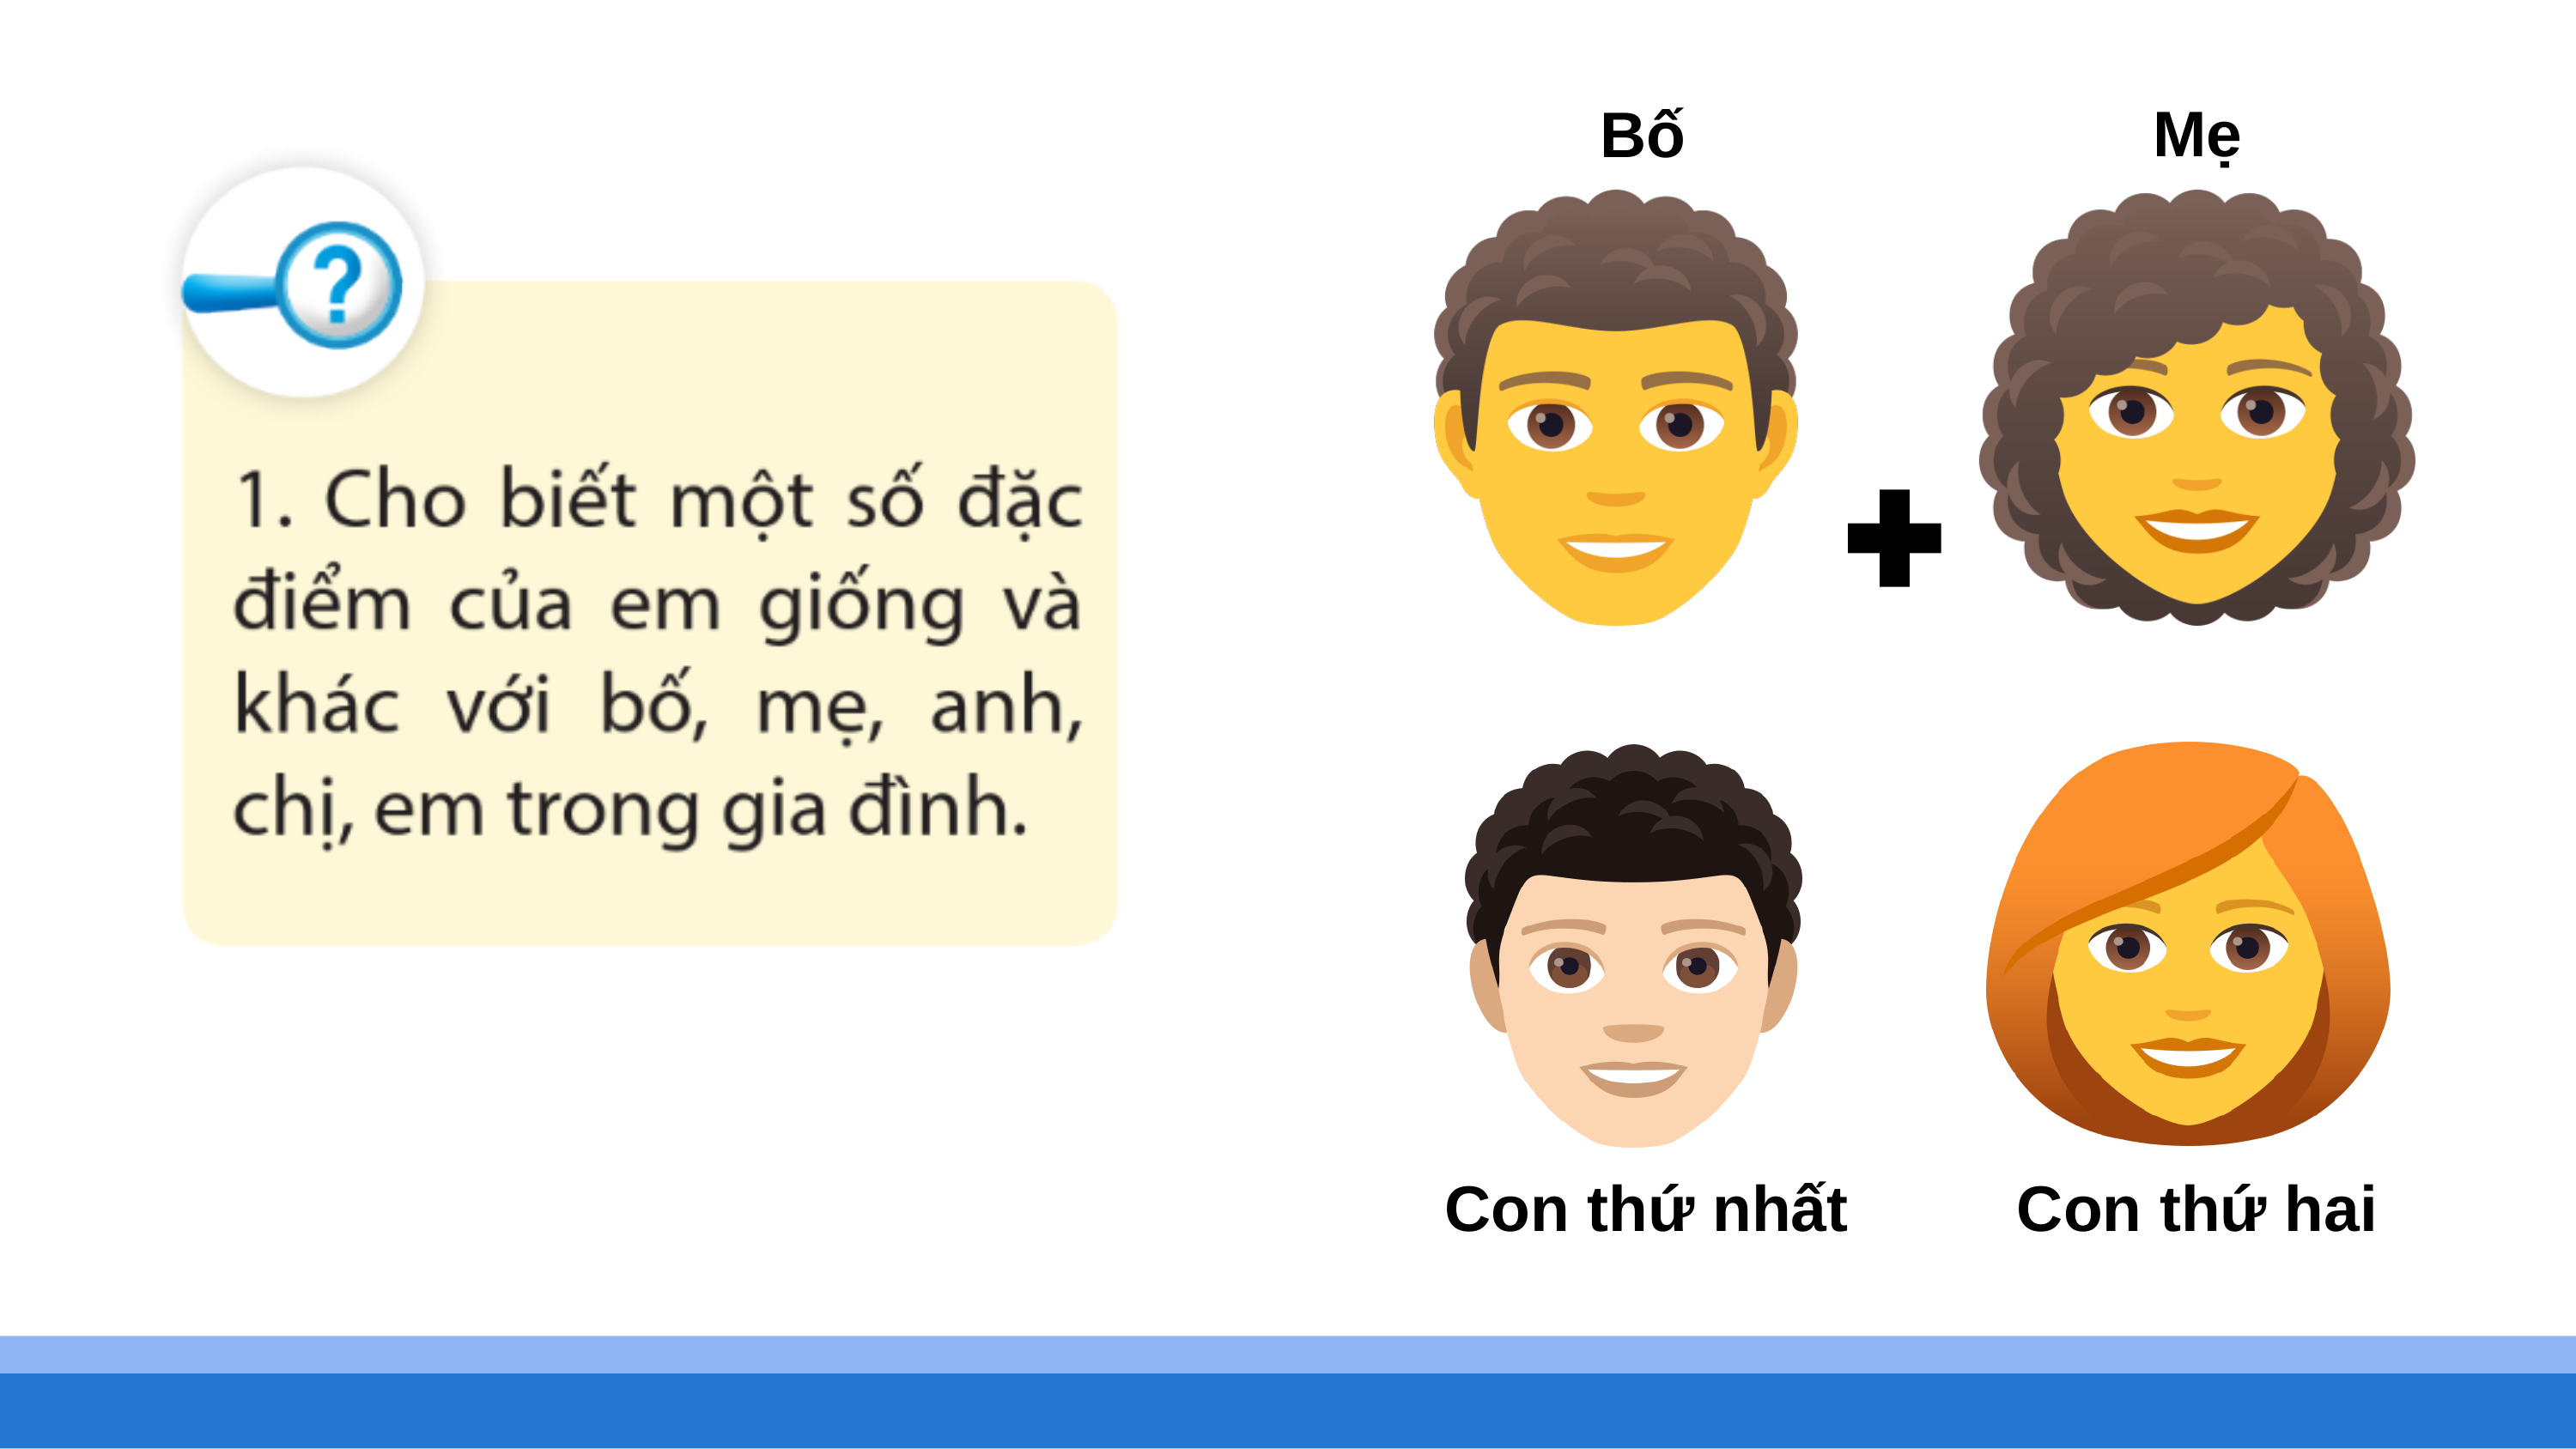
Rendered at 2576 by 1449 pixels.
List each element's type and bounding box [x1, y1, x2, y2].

text_box [1413, 730, 1880, 1252]
text_box [1383, 85, 2430, 640]
picture [0, 40, 1366, 1240]
text_box [1965, 728, 2430, 1252]
text_box [0, 1336, 2576, 1449]
